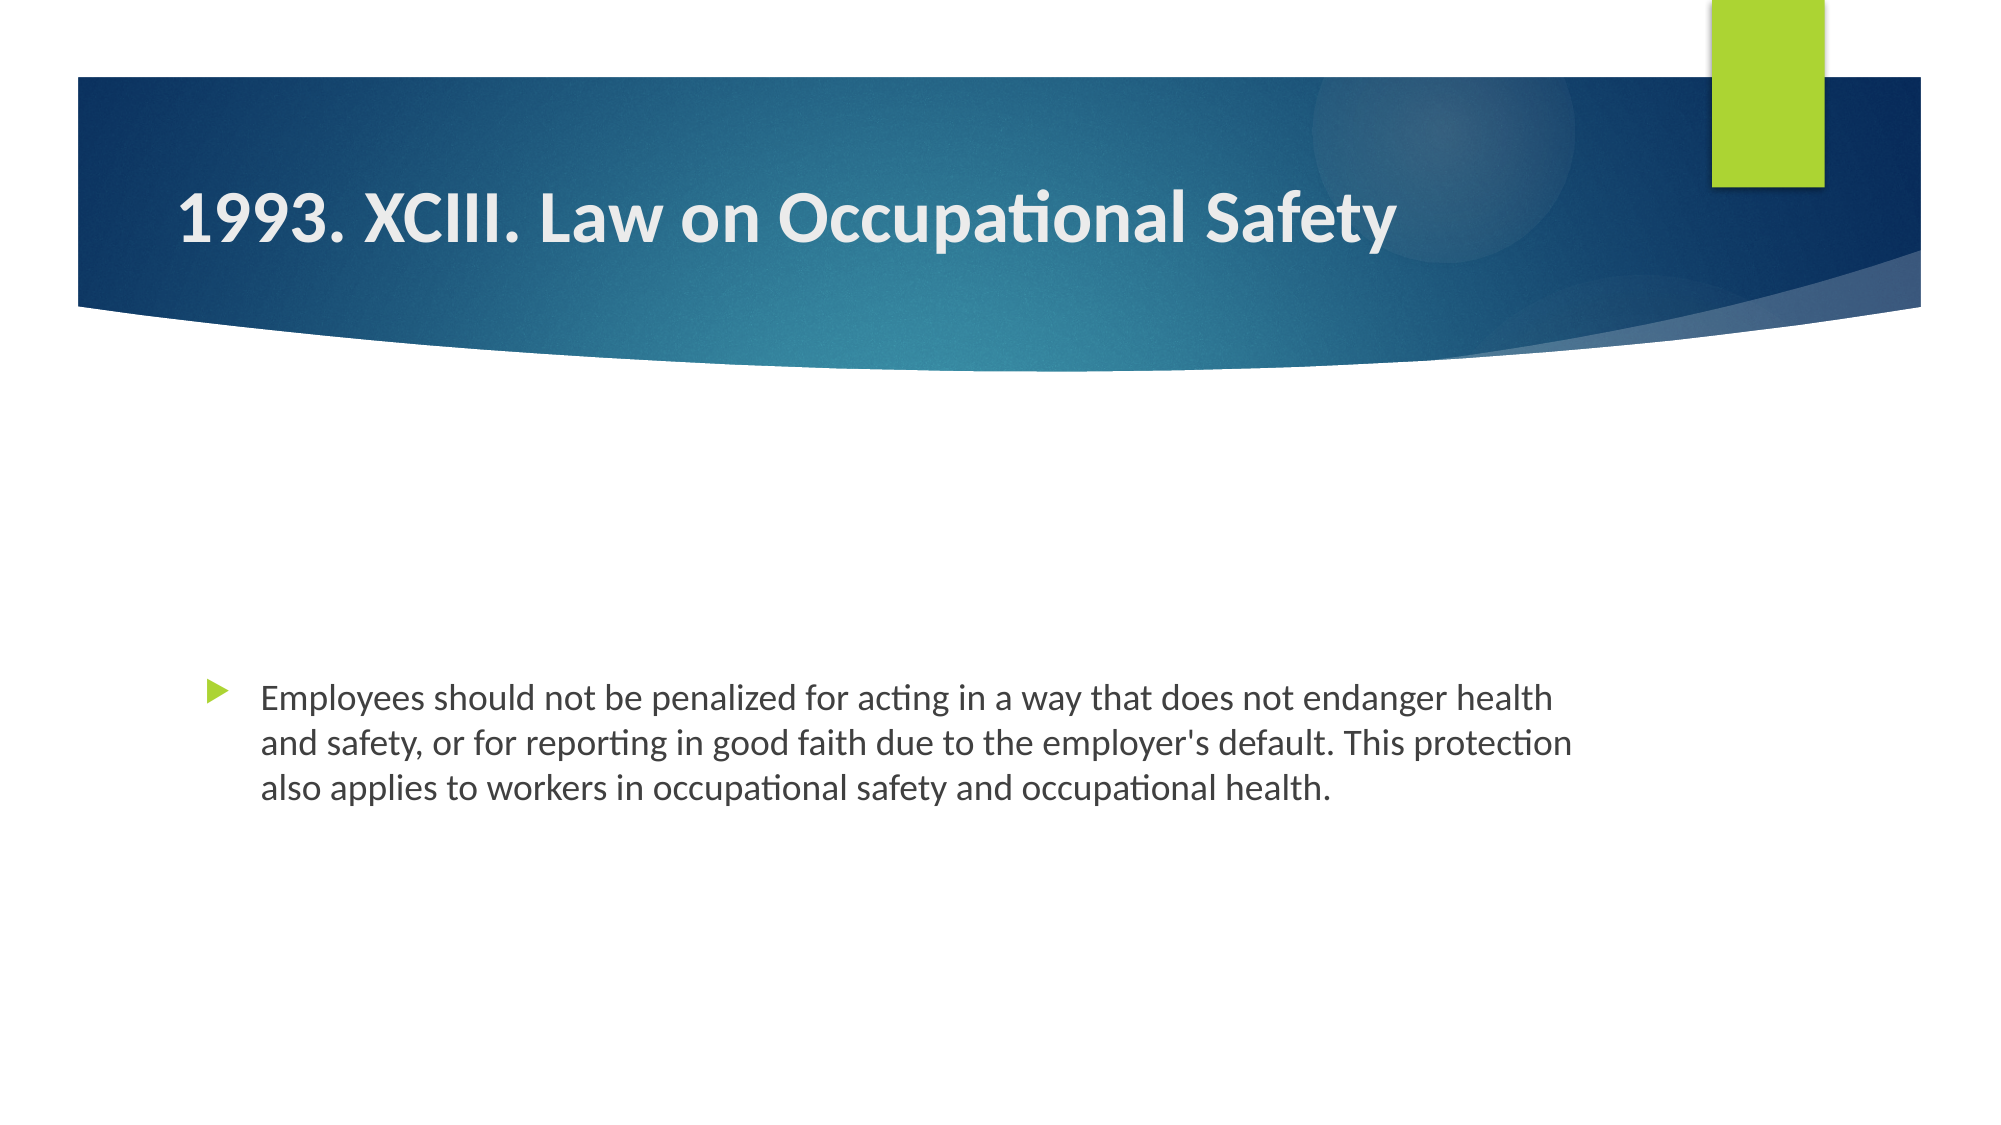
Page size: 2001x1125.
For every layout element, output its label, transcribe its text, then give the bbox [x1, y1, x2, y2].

list Employees should not be penalized for acting in a way that does not endanger health and safety, or for reporting in good faith due to the employer's default. This protection also applies to workers in occupational safety and occupational health. [189, 427, 1627, 988]
text_box 1993. XCIII. Law on Occupational Safety [160, 160, 1415, 266]
